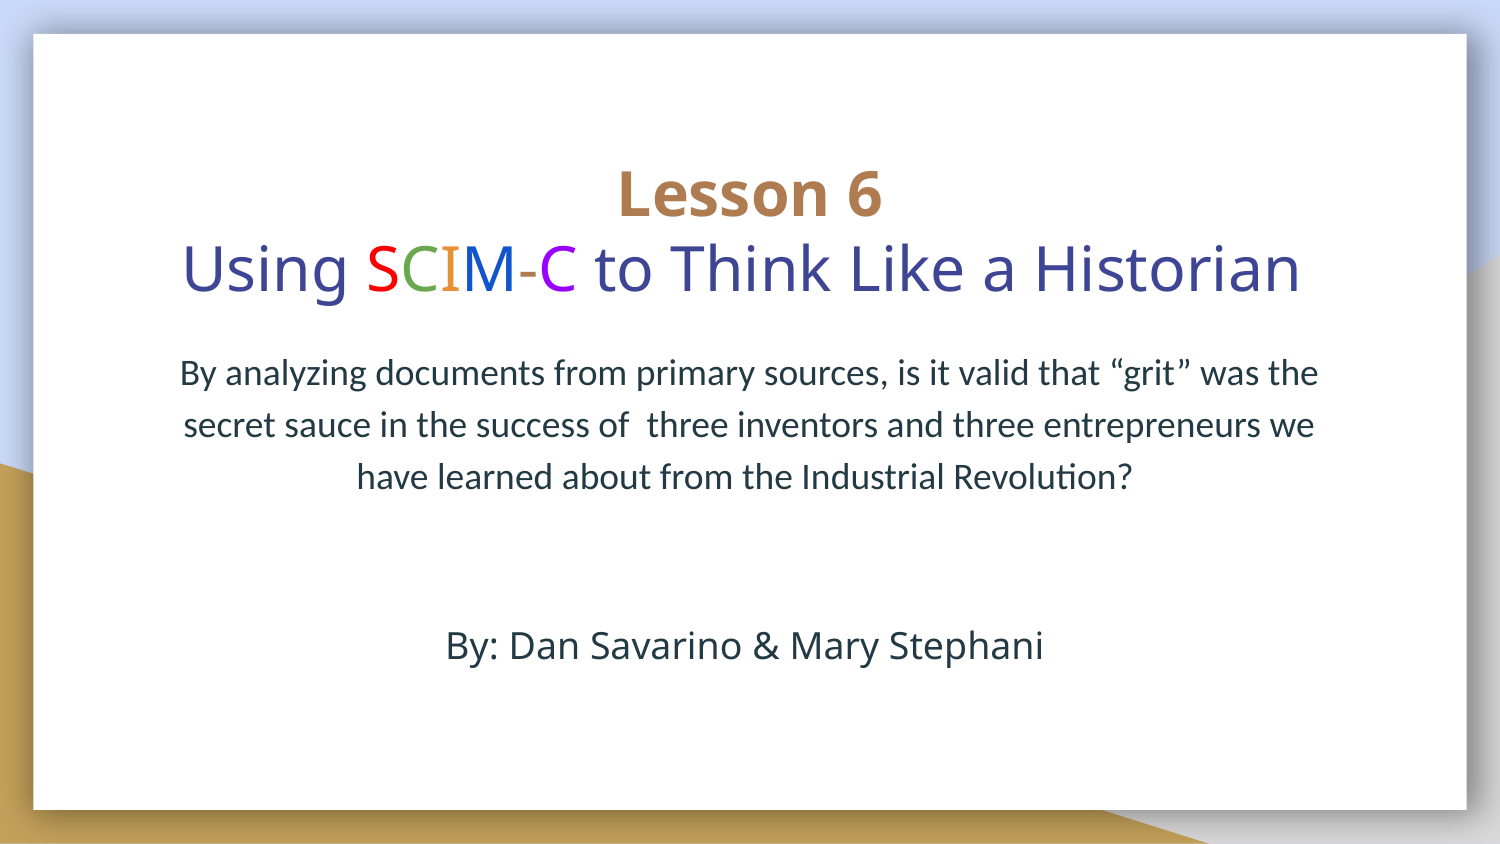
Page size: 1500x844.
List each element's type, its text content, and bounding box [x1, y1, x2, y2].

list By analyzing documents from primary sources, is it valid that “grit” was the secret sauce in the success of three inventors and three entrepreneurs we have learned about from the Industrial Revolution? By: Dan Savarino & Mary Stephani [134, 326, 1366, 729]
title Lesson 6 Using SCIM-C to Think Like a Historian [134, 138, 1366, 296]
